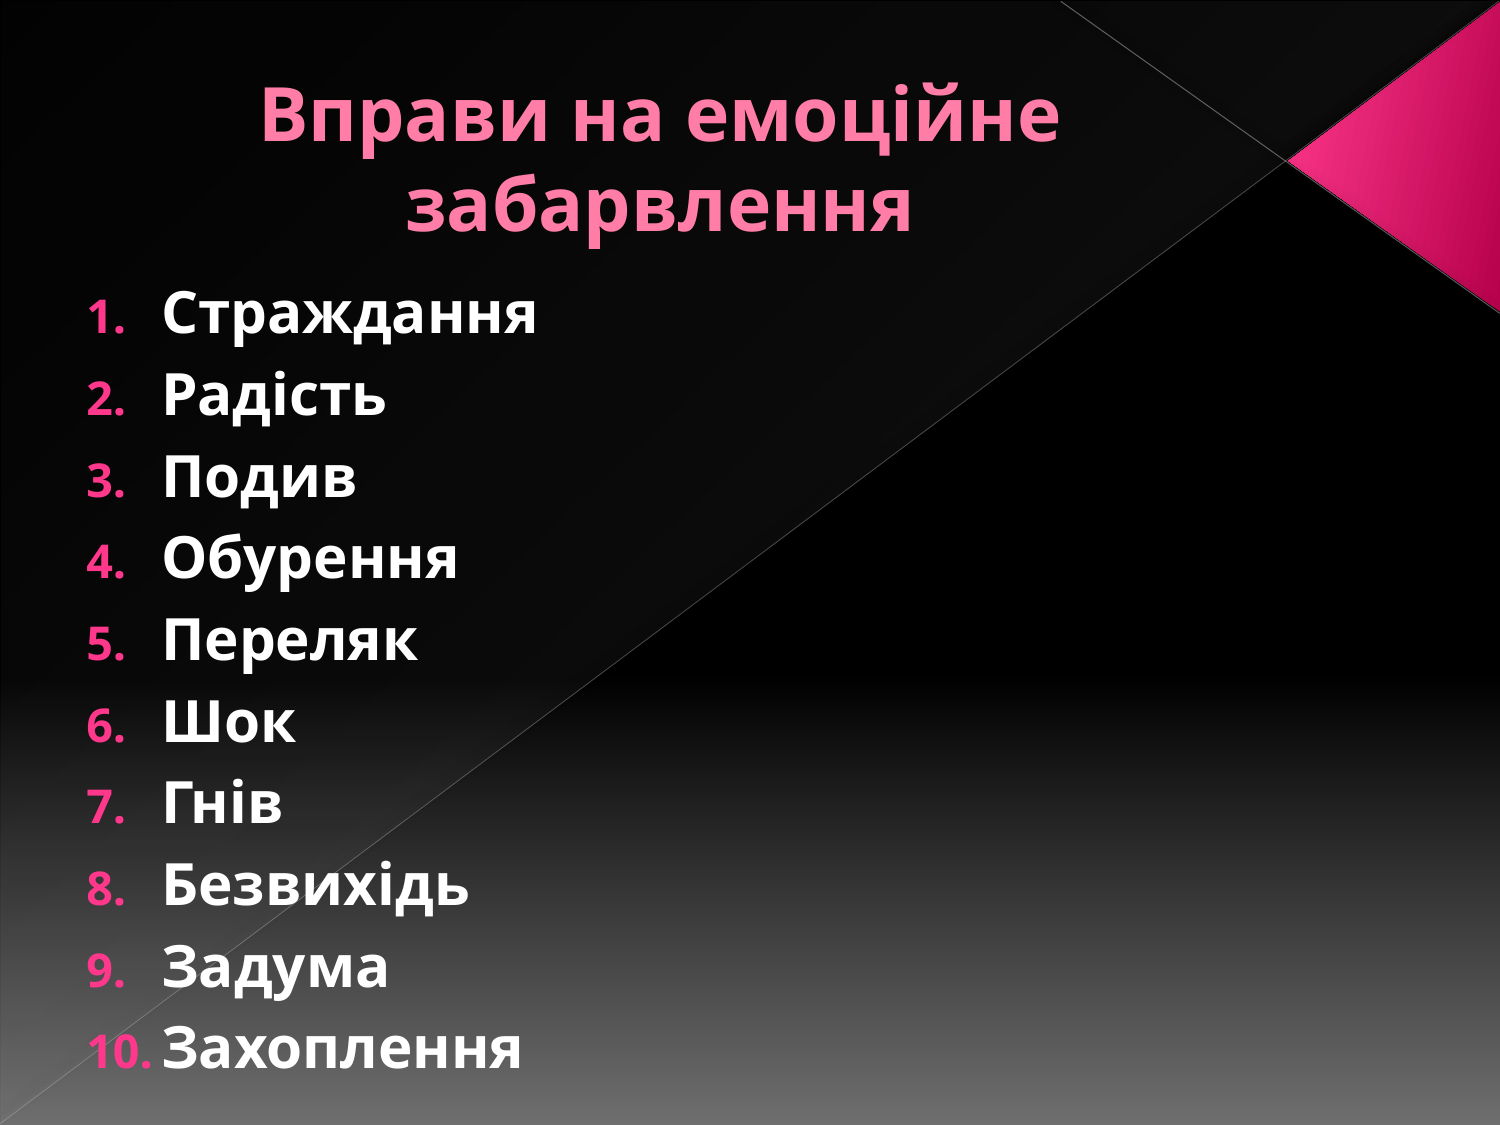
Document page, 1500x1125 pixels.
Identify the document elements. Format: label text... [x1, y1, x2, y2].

list Страждання Радість Подив Обурення Переляк Шок Гнів Безвихідь Задума Захоплення [62, 267, 1400, 1125]
title Вправи на емоційне забарвлення [62, 44, 1258, 267]
